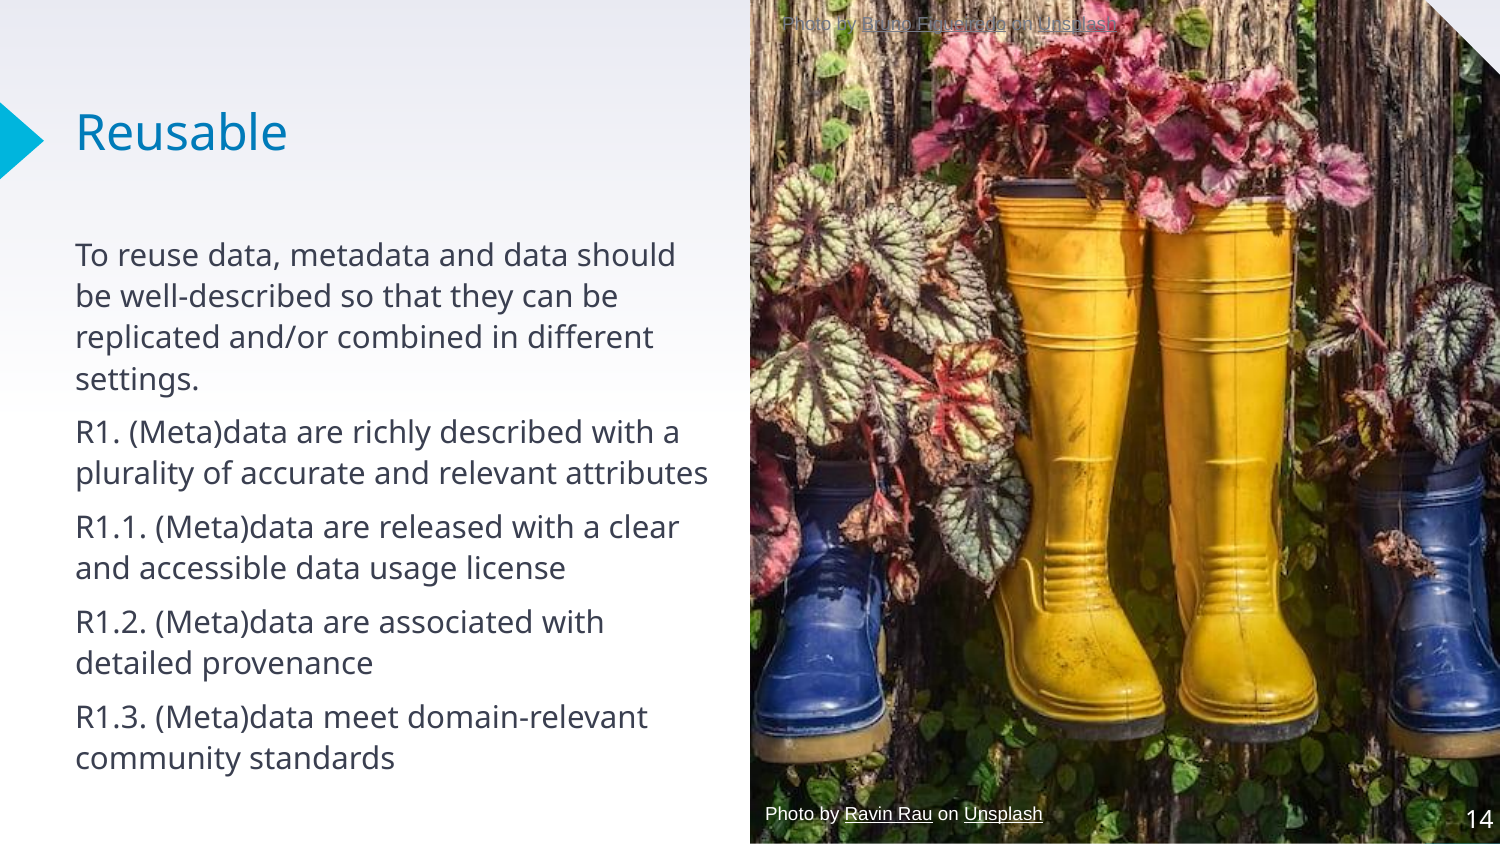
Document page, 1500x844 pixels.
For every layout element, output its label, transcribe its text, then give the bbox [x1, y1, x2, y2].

picture [749, 0, 1500, 844]
title Reusable [75, 111, 677, 231]
list To reuse data, metadata and data should be well-described so that they can be replicated and/or combined in different settings. R1. (Meta)data are richly described with a plurality of accurate and relevant attributes R1.1. (Meta)data are released with a clear and accessible data usage license R1.2. (Meta)data are associated with detailed provenance R1.3. (Meta)data meet domain-relevant community standards [75, 231, 721, 761]
